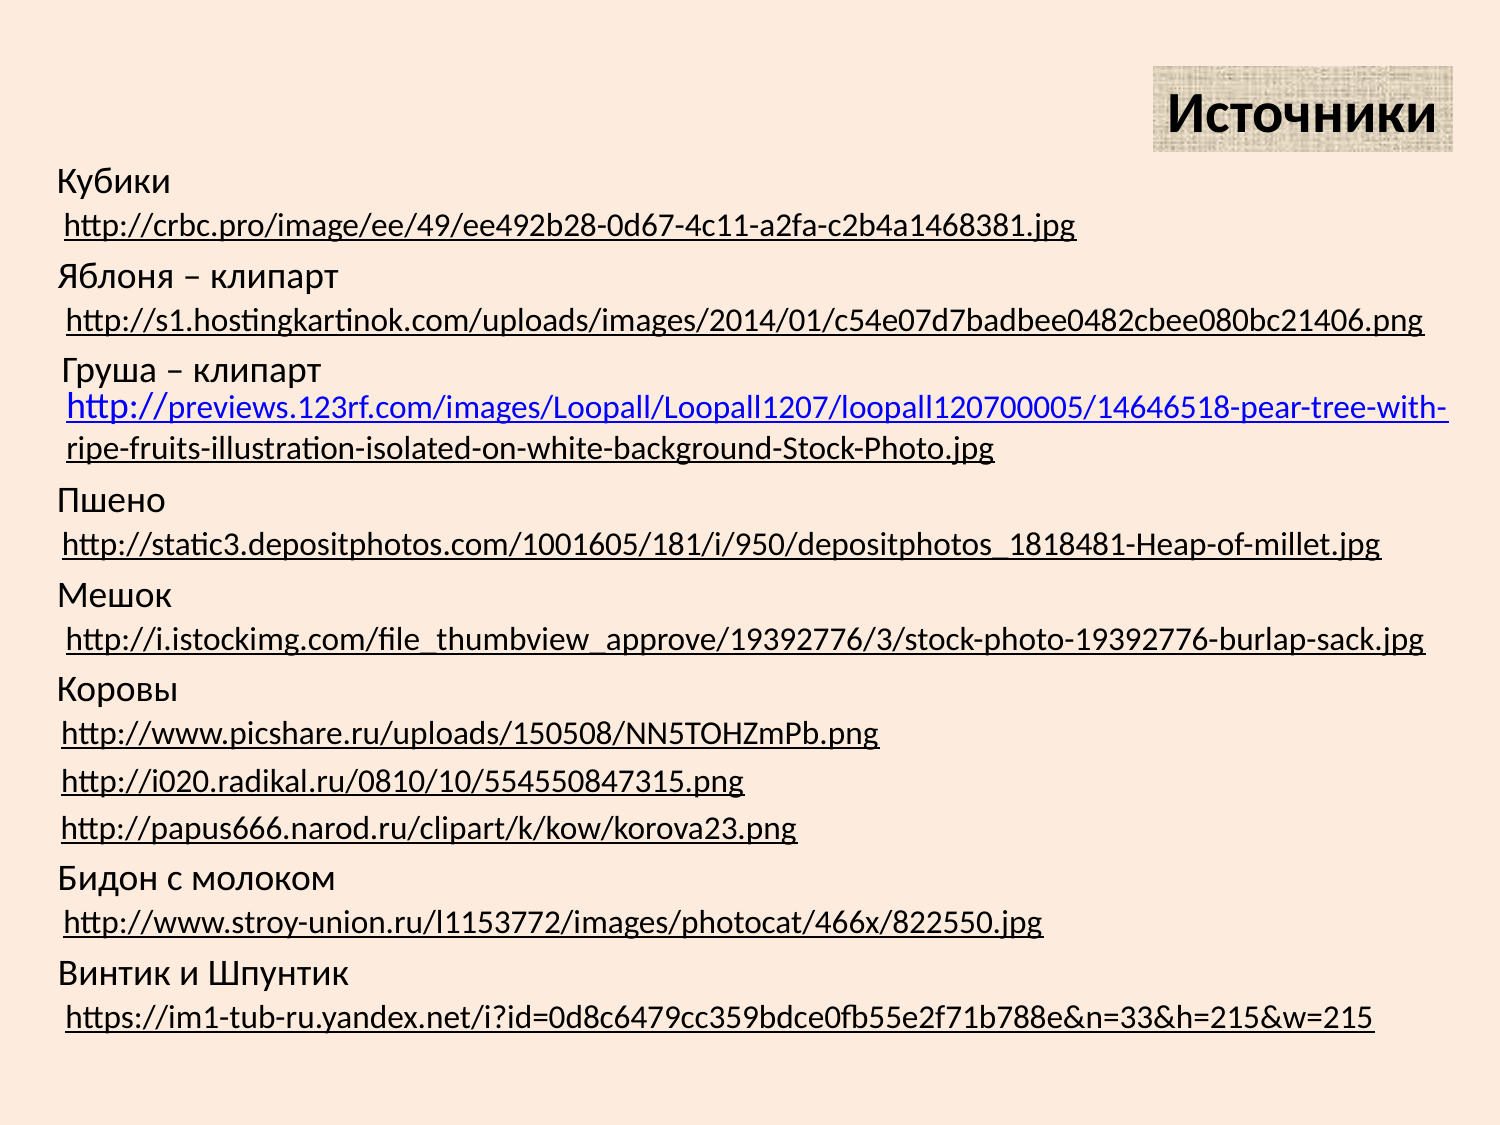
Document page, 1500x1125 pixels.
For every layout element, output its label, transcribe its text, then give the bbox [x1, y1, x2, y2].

text_box Коровы [42, 656, 194, 717]
text_box http://www.picshare.ru/uploads/150508/NN5TOHZmPb.png [46, 704, 903, 759]
text_box Кубики [42, 148, 187, 209]
text_box http://static3.depositphotos.com/1001605/181/i/950/depositphotos_1818481-Heap-of-millet.jpg [47, 515, 1405, 570]
text_box http://previews.123rf.com/images/Loopall/Loopall1207/loopall120700005/14646518-pear-tree-with- ripe-fruits-illustration-isolated-on-white-background-Stock-Photo.jpg [51, 373, 1464, 474]
text_box Мешок [42, 562, 188, 623]
text_box Бидон с молоком [42, 845, 352, 906]
text_box http://papus666.narod.ru/clipart/k/kow/korova23.png [45, 798, 821, 854]
text_box Груша – клипарт [47, 338, 337, 398]
text_box http://i.istockimg.com/file_thumbview_approve/19392776/3/stock-photo-19392776-burlap-sack.jpg [50, 609, 1449, 665]
text_box Источники [1153, 66, 1453, 152]
text_box http://www.stroy-union.ru/l1153772/images/photocat/466x/822550.jpg [48, 893, 1067, 948]
text_box http://s1.hostingkartinok.com/uploads/images/2014/01/c54e07d7badbee0482cbee080bc21406.png [50, 290, 1448, 346]
text_box http://i020.radikal.ru/0810/10/554550847315.png [46, 751, 768, 798]
text_box Винтик и Шпунтик [43, 940, 365, 1001]
text_box Яблоня – клипарт [42, 243, 363, 304]
text_box https://im1-tub-ru.yandex.net/i?id=0d8c6479cc359bdce0fb55e2f71b788e&n=33&h=215&w=215 [50, 987, 1398, 1043]
text_box http://crbc.pro/image/ee/49/ee492b28-0d67-4c11-a2fa-c2b4a1468381.jpg [48, 196, 1100, 251]
text_box Пшено [42, 467, 181, 528]
